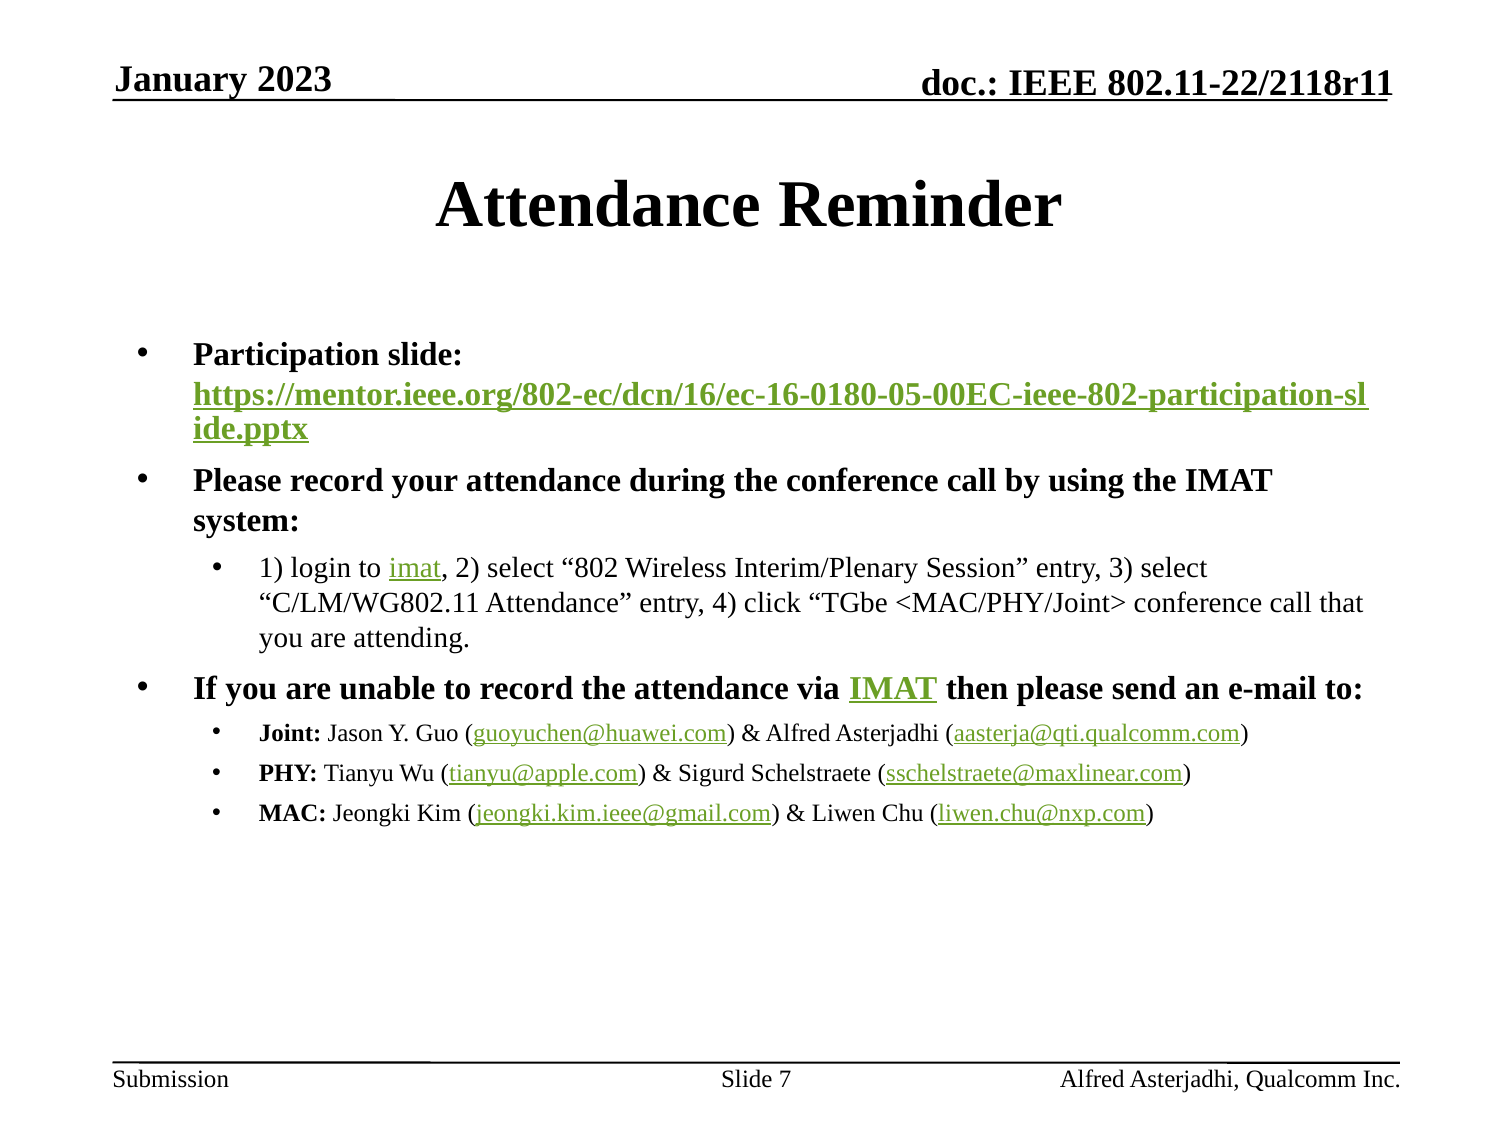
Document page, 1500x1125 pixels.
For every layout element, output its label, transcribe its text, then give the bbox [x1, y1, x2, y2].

list Participation slide: https://mentor.ieee.org/802-ec/dcn/16/ec-16-0180-05-00EC-ieee-802-participation-slide.pptx Please record your attendance during the conference call by using the IMAT system: 1) login to imat, 2) select “802 Wireless Interim/Plenary Session” entry, 3) select “C/LM/WG802.11 Attendance” entry, 4) click “TGbe <MAC/PHY/Joint> conference call that you are attending. If you are unable to record the attendance via IMAT then please send an e-mail to: Joint: Jason Y. Guo (guoyuchen@huawei.com) & Alfred Asterjadhi (aasterja@qti.qualcomm.com) PHY: Tianyu Wu (tianyu@apple.com) & Sigurd Schelstraete (sschelstraete@maxlinear.com) MAC: Jeongki Kim (jeongki.kim.ieee@gmail.com) & Liwen Chu (liwen.chu@nxp.com) [112, 324, 1388, 1063]
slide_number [114, 54, 423, 100]
footer Alfred Asterjadhi, Qualcomm Inc. [878, 1061, 1402, 1093]
title Attendance Reminder [112, 112, 1388, 288]
slide_number Slide 7 [712, 1061, 800, 1123]
